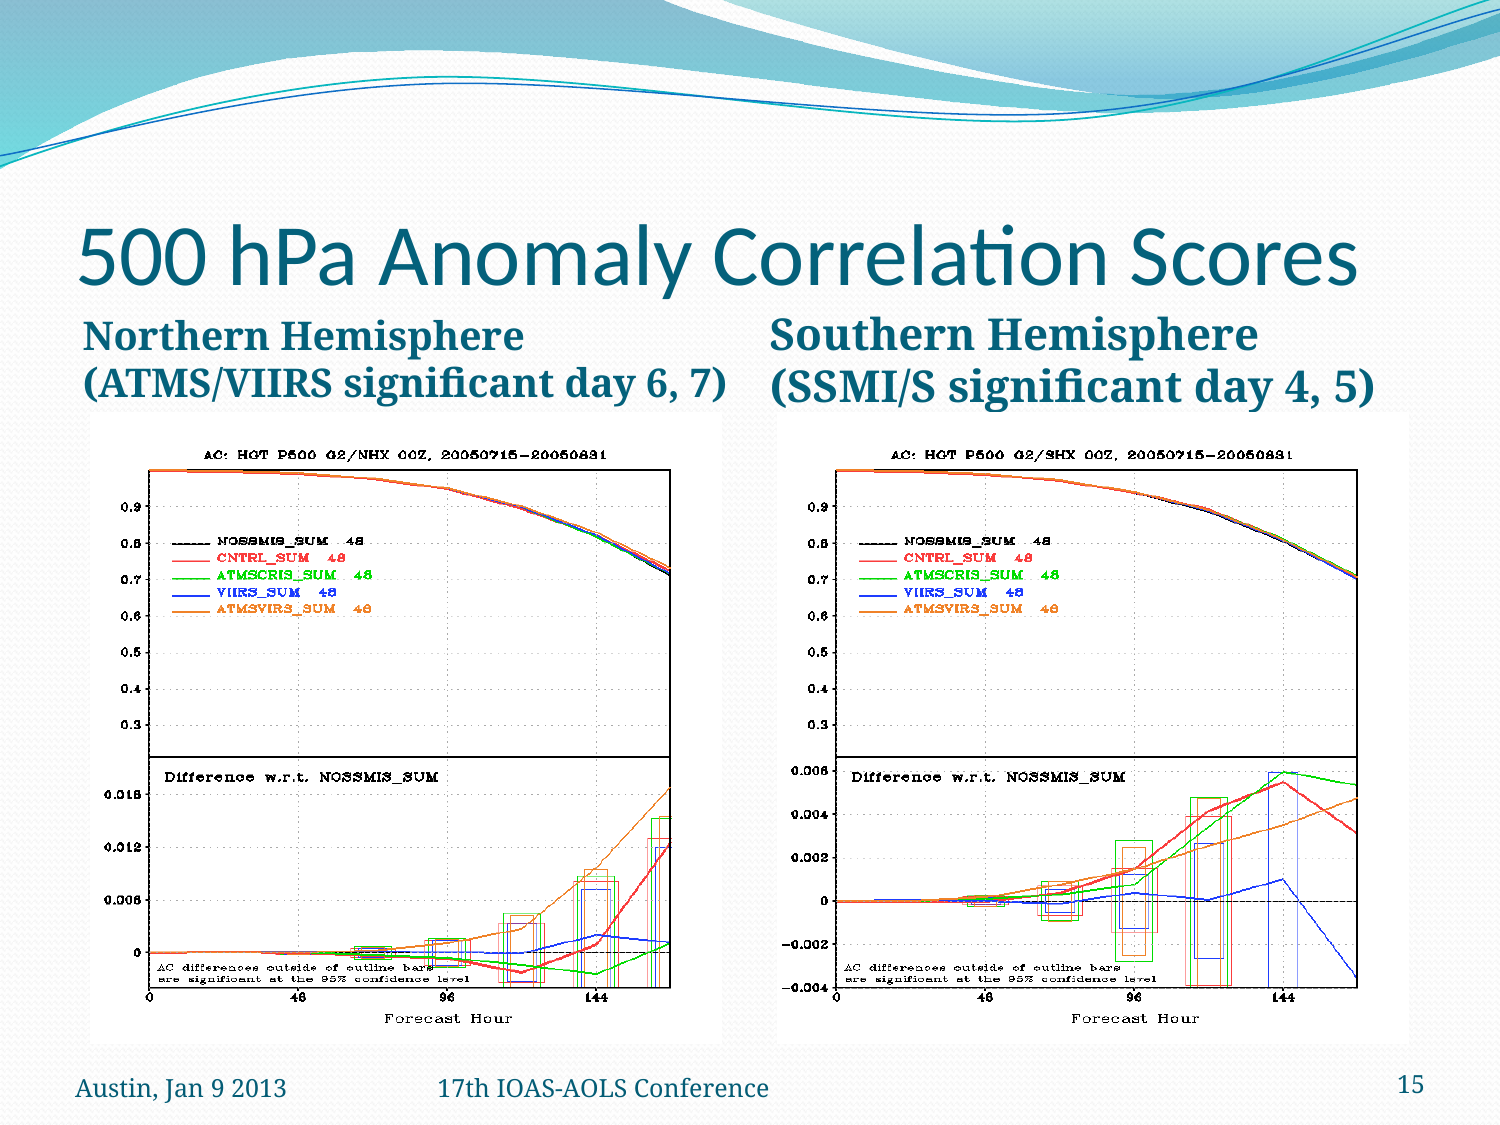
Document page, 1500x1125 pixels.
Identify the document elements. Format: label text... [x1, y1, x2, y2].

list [90, 412, 723, 1044]
title 500 hPa Anomaly Correlation Scores [75, 115, 1425, 303]
footer 17th IOAS-AOLS Conference [437, 1042, 988, 1103]
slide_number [75, 1042, 425, 1103]
list Northern Hemisphere (ATMS/VIIRS significant day 6, 7) [75, 304, 738, 413]
slide_number 15 [1299, 1042, 1425, 1103]
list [777, 412, 1410, 1044]
list Southern Hemisphere (SSMI/S significant day 4, 5) [761, 305, 1425, 413]
